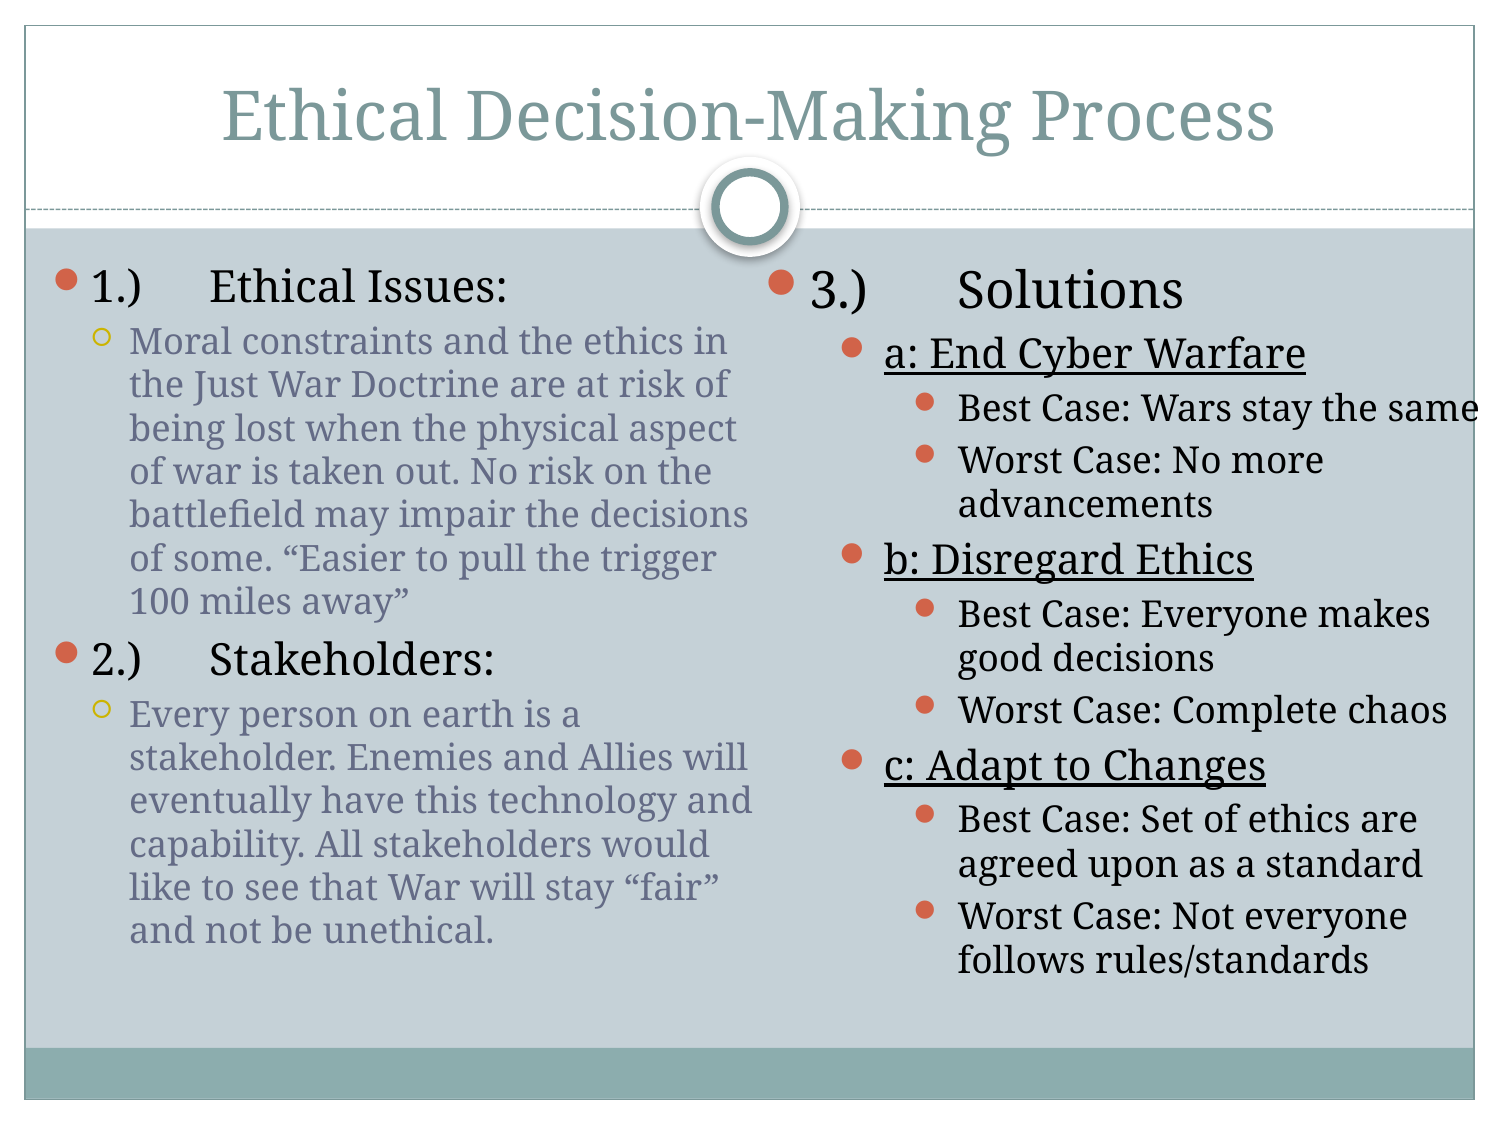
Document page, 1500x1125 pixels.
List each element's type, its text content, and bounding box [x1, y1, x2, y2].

text_box 3.) Solutions a: End Cyber Warfare Best Case: Wars stay the same Worst Case: No more advancements b: Disregard Ethics Best Case: Everyone makes good decisions Worst Case: Complete chaos c: Adapt to Changes Best Case: Set of ethics are agreed upon as a standard Worst Case: Not everyone follows rules/standards [749, 249, 1500, 1000]
list 1.) Ethical Issues: Moral constraints and the ethics in the Just War Doctrine are at risk of being lost when the physical aspect of war is taken out. No risk on the battlefield may impair the decisions of some. “Easier to pull the trigger 100 miles away” 2.) Stakeholders: Every person on earth is a stakeholder. Enemies and Allies will eventually have this technology and capability. All stakeholders would like to see that War will stay “fair” and not be unethical. [37, 250, 775, 1001]
title Ethical Decision-Making Process [49, 37, 1450, 162]
